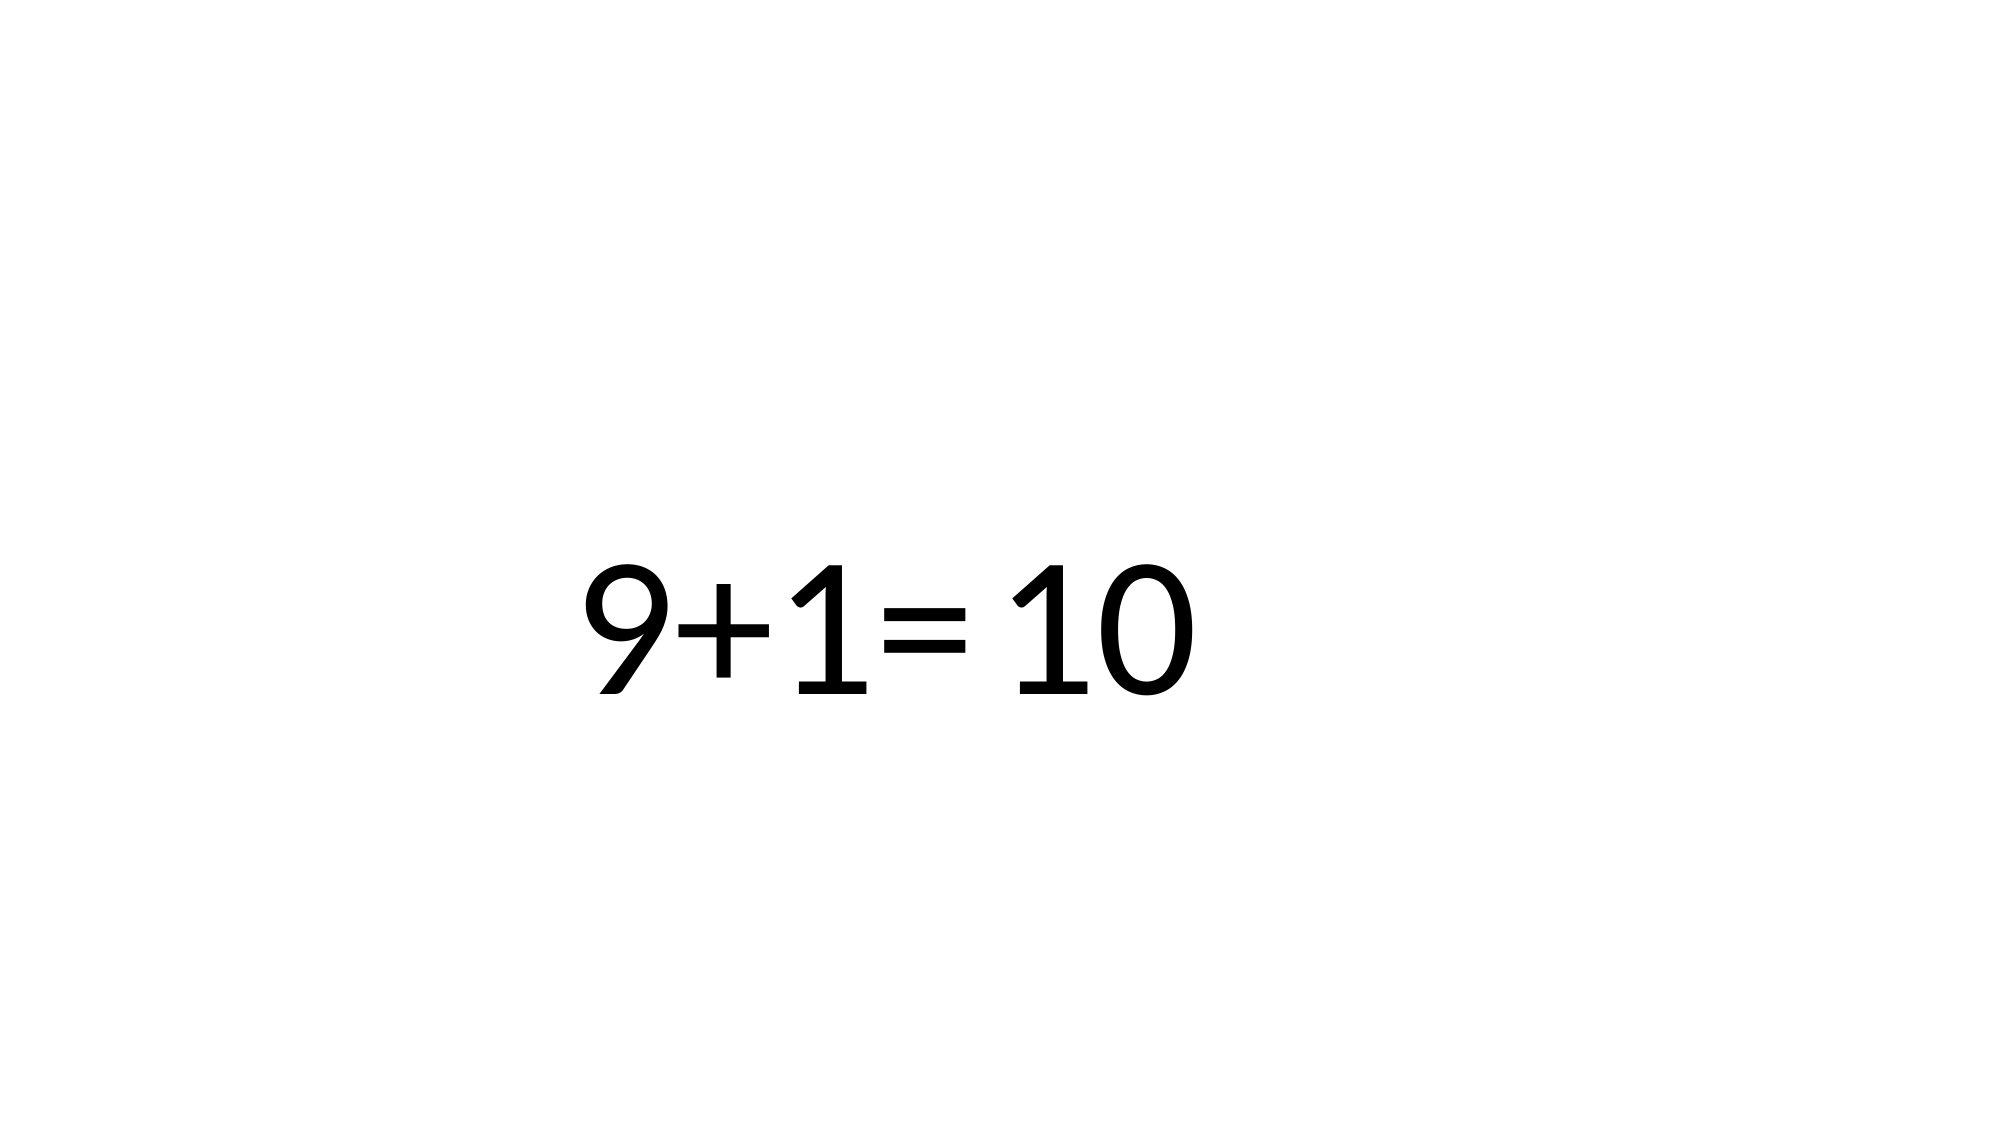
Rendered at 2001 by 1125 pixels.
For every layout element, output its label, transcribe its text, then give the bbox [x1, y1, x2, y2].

text_box 10 [980, 486, 1213, 742]
text_box 9+1= [558, 486, 980, 742]
